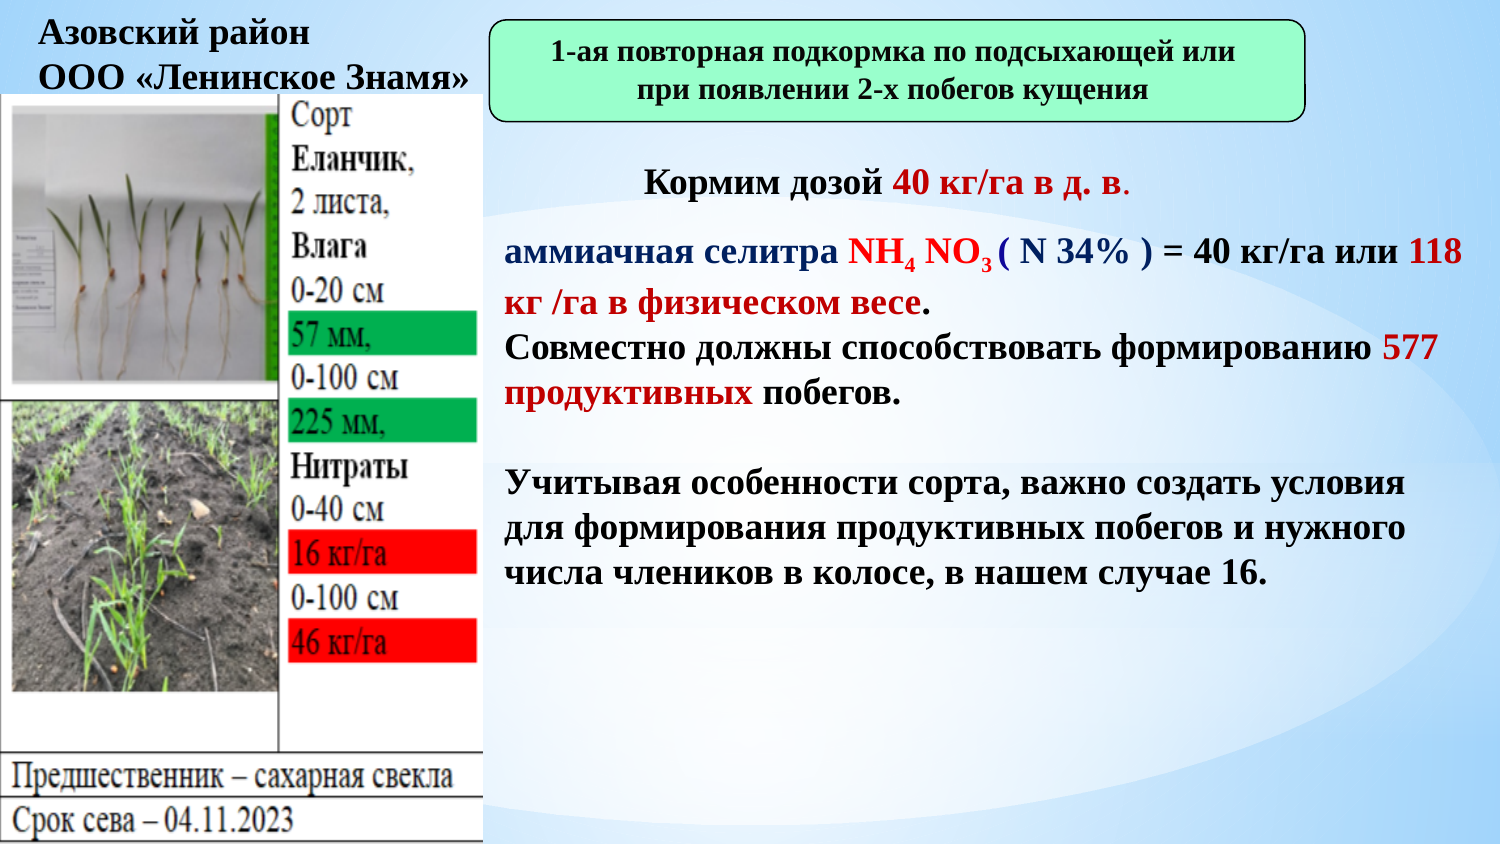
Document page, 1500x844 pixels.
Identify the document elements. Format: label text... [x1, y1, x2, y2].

text_box 1-ая повторная подкормка по подсыхающей или при появлении 2-х побегов кущения [489, 19, 1306, 122]
text_box Кормим дозой 40 кг/га в д. в. [629, 149, 1166, 210]
text_box аммиачная селитра NH4 NO3 ( N 34% ) = 40 кг/га или 118 кг /га в физическом весе. Совместно должны способствовать формированию 577 продуктивных побегов. Учитывая особенности сорта, важно создать условия для формирования продуктивных побегов и нужного числа члеников в колосе, в нашем случае 16. [489, 218, 1482, 600]
picture [0, 94, 483, 844]
text_box Азовский район ООО «Ленинское Знамя» [23, 0, 486, 96]
